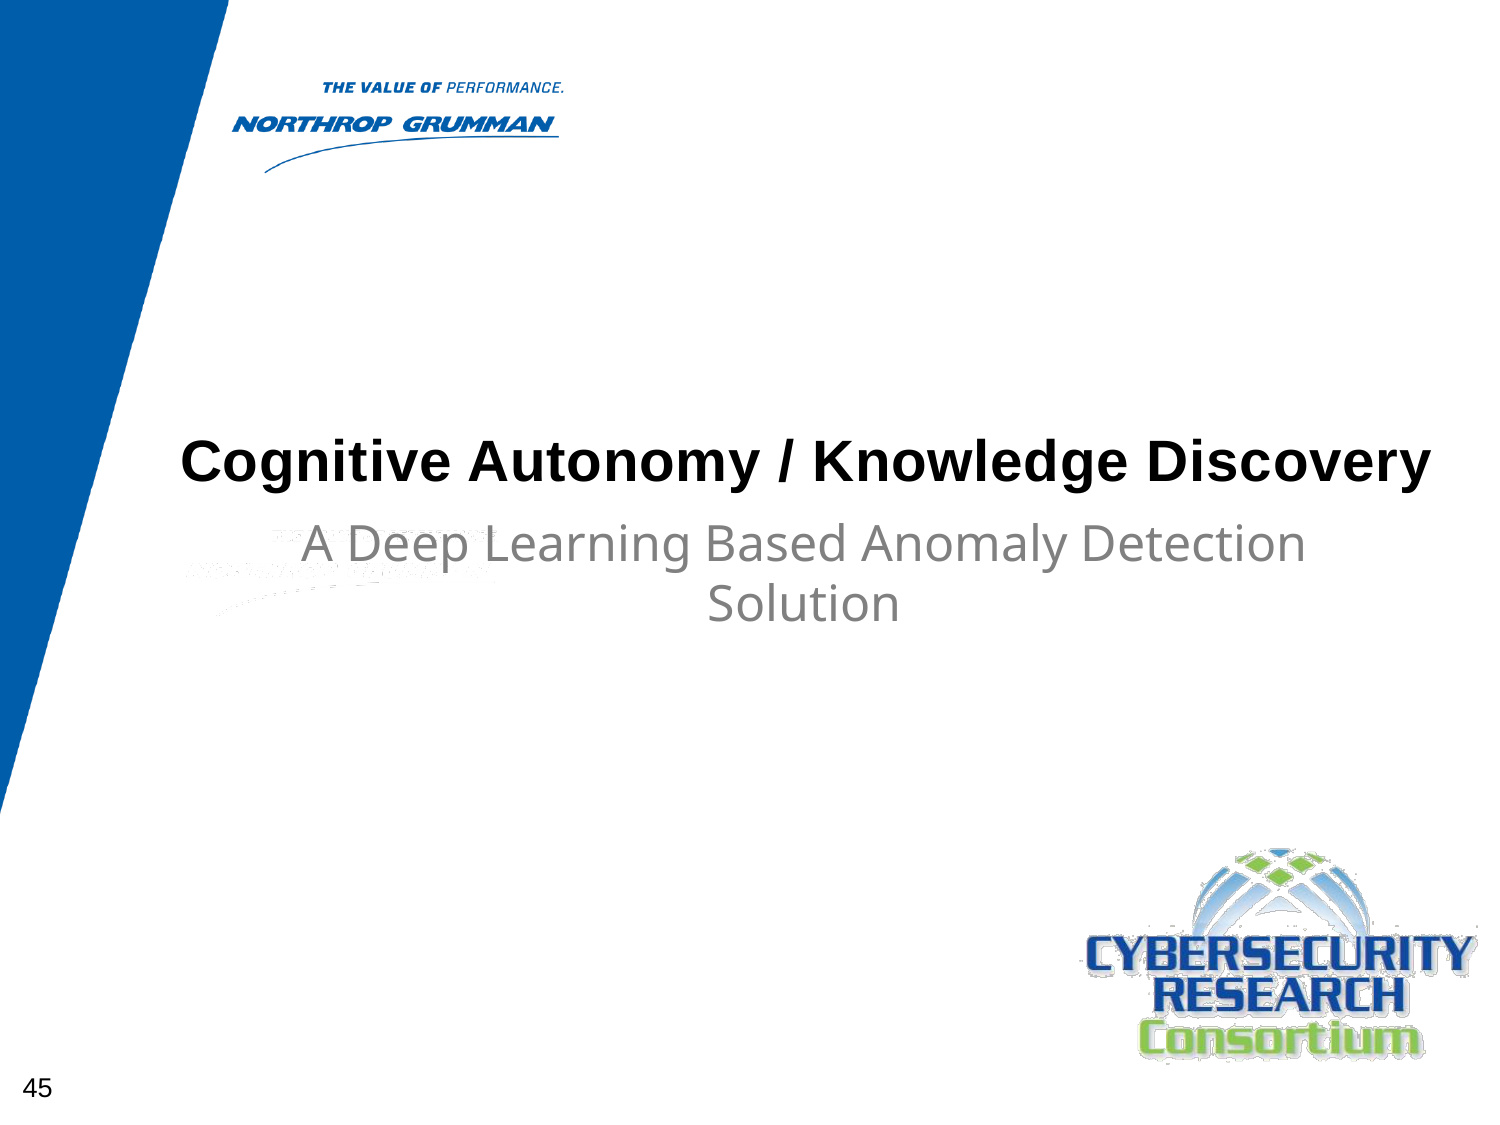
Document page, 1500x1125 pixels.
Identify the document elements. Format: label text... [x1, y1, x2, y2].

title Cognitive Autonomy / Knowledge Discovery [142, 364, 1450, 552]
picture [1045, 839, 1500, 1086]
picture [0, 0, 578, 1125]
text_box 45 [6, 1062, 69, 1112]
text_box A Deep Learning Based Anomaly Detection Solution [195, 503, 1415, 639]
